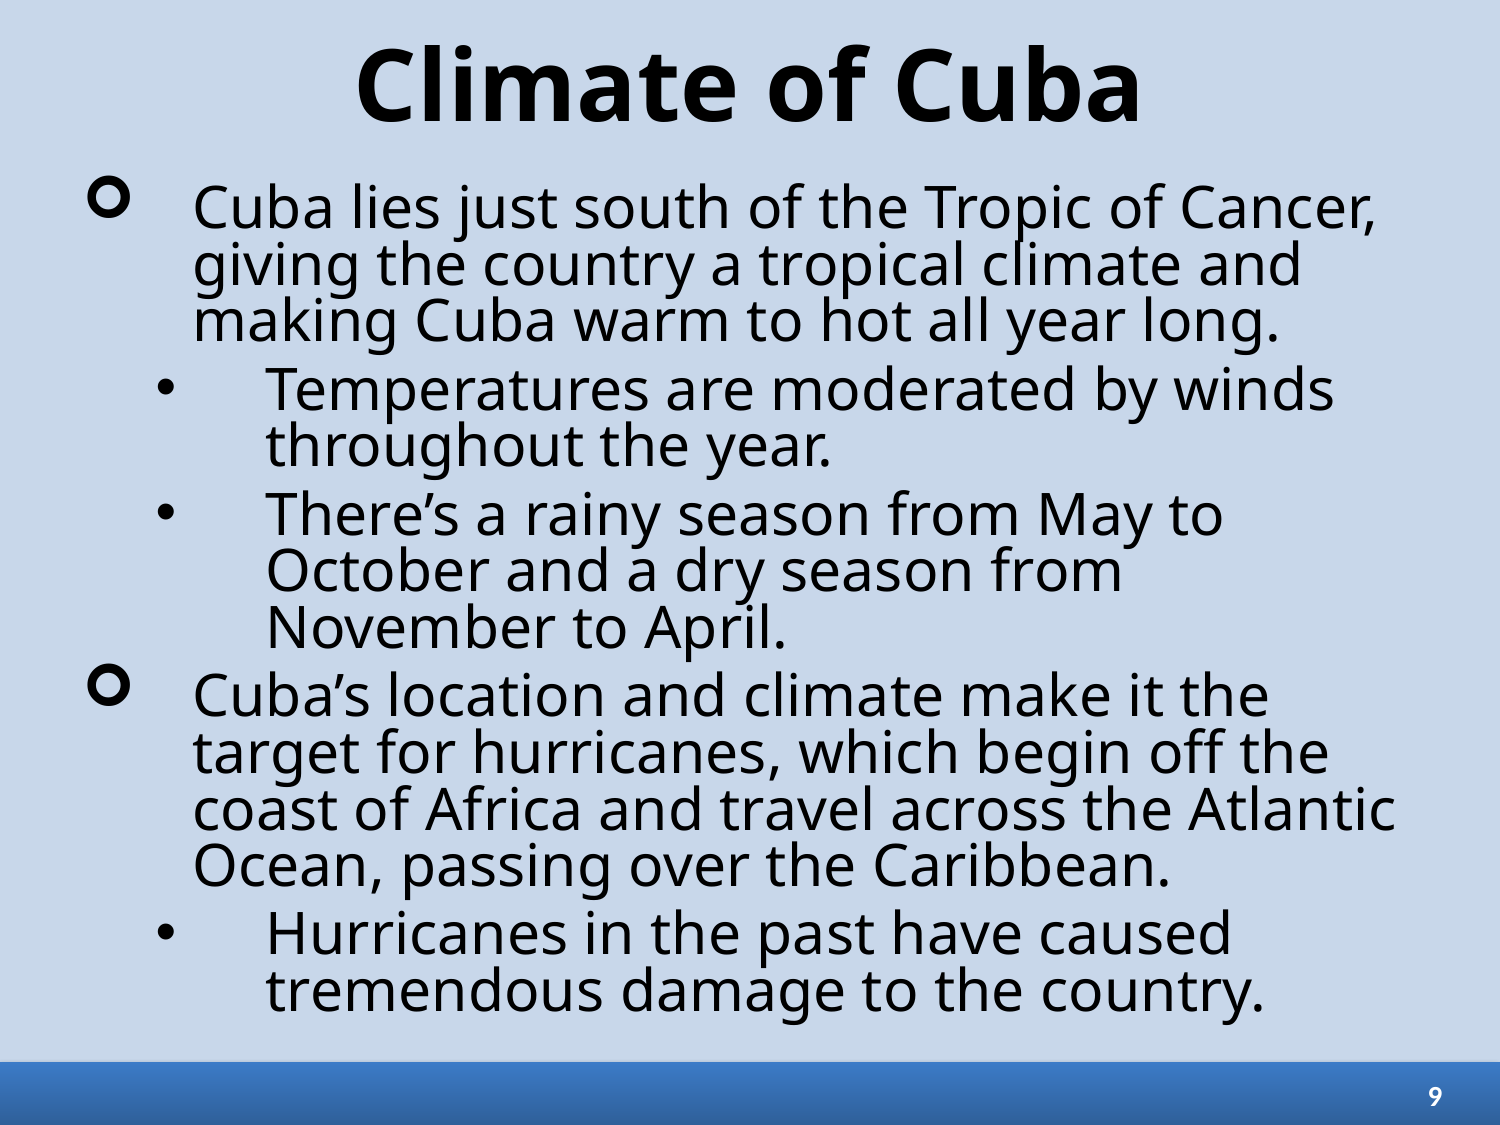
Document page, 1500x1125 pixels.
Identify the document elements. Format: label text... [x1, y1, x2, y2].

slide_number 9 [1415, 1070, 1451, 1120]
list Cuba lies just south of the Tropic of Cancer, giving the country a tropical climate and making Cuba warm to hot all year long. Temperatures are moderated by winds throughout the year. There’s a rainy season from May to October and a dry season from November to April. Cuba’s location and climate make it the target for hurricanes, which begin off the coast of Africa and travel across the Atlantic Ocean, passing over the Caribbean. Hurricanes in the past have caused tremendous damage to the country. [74, 175, 1426, 1072]
title Climate of Cuba [0, 0, 1500, 164]
